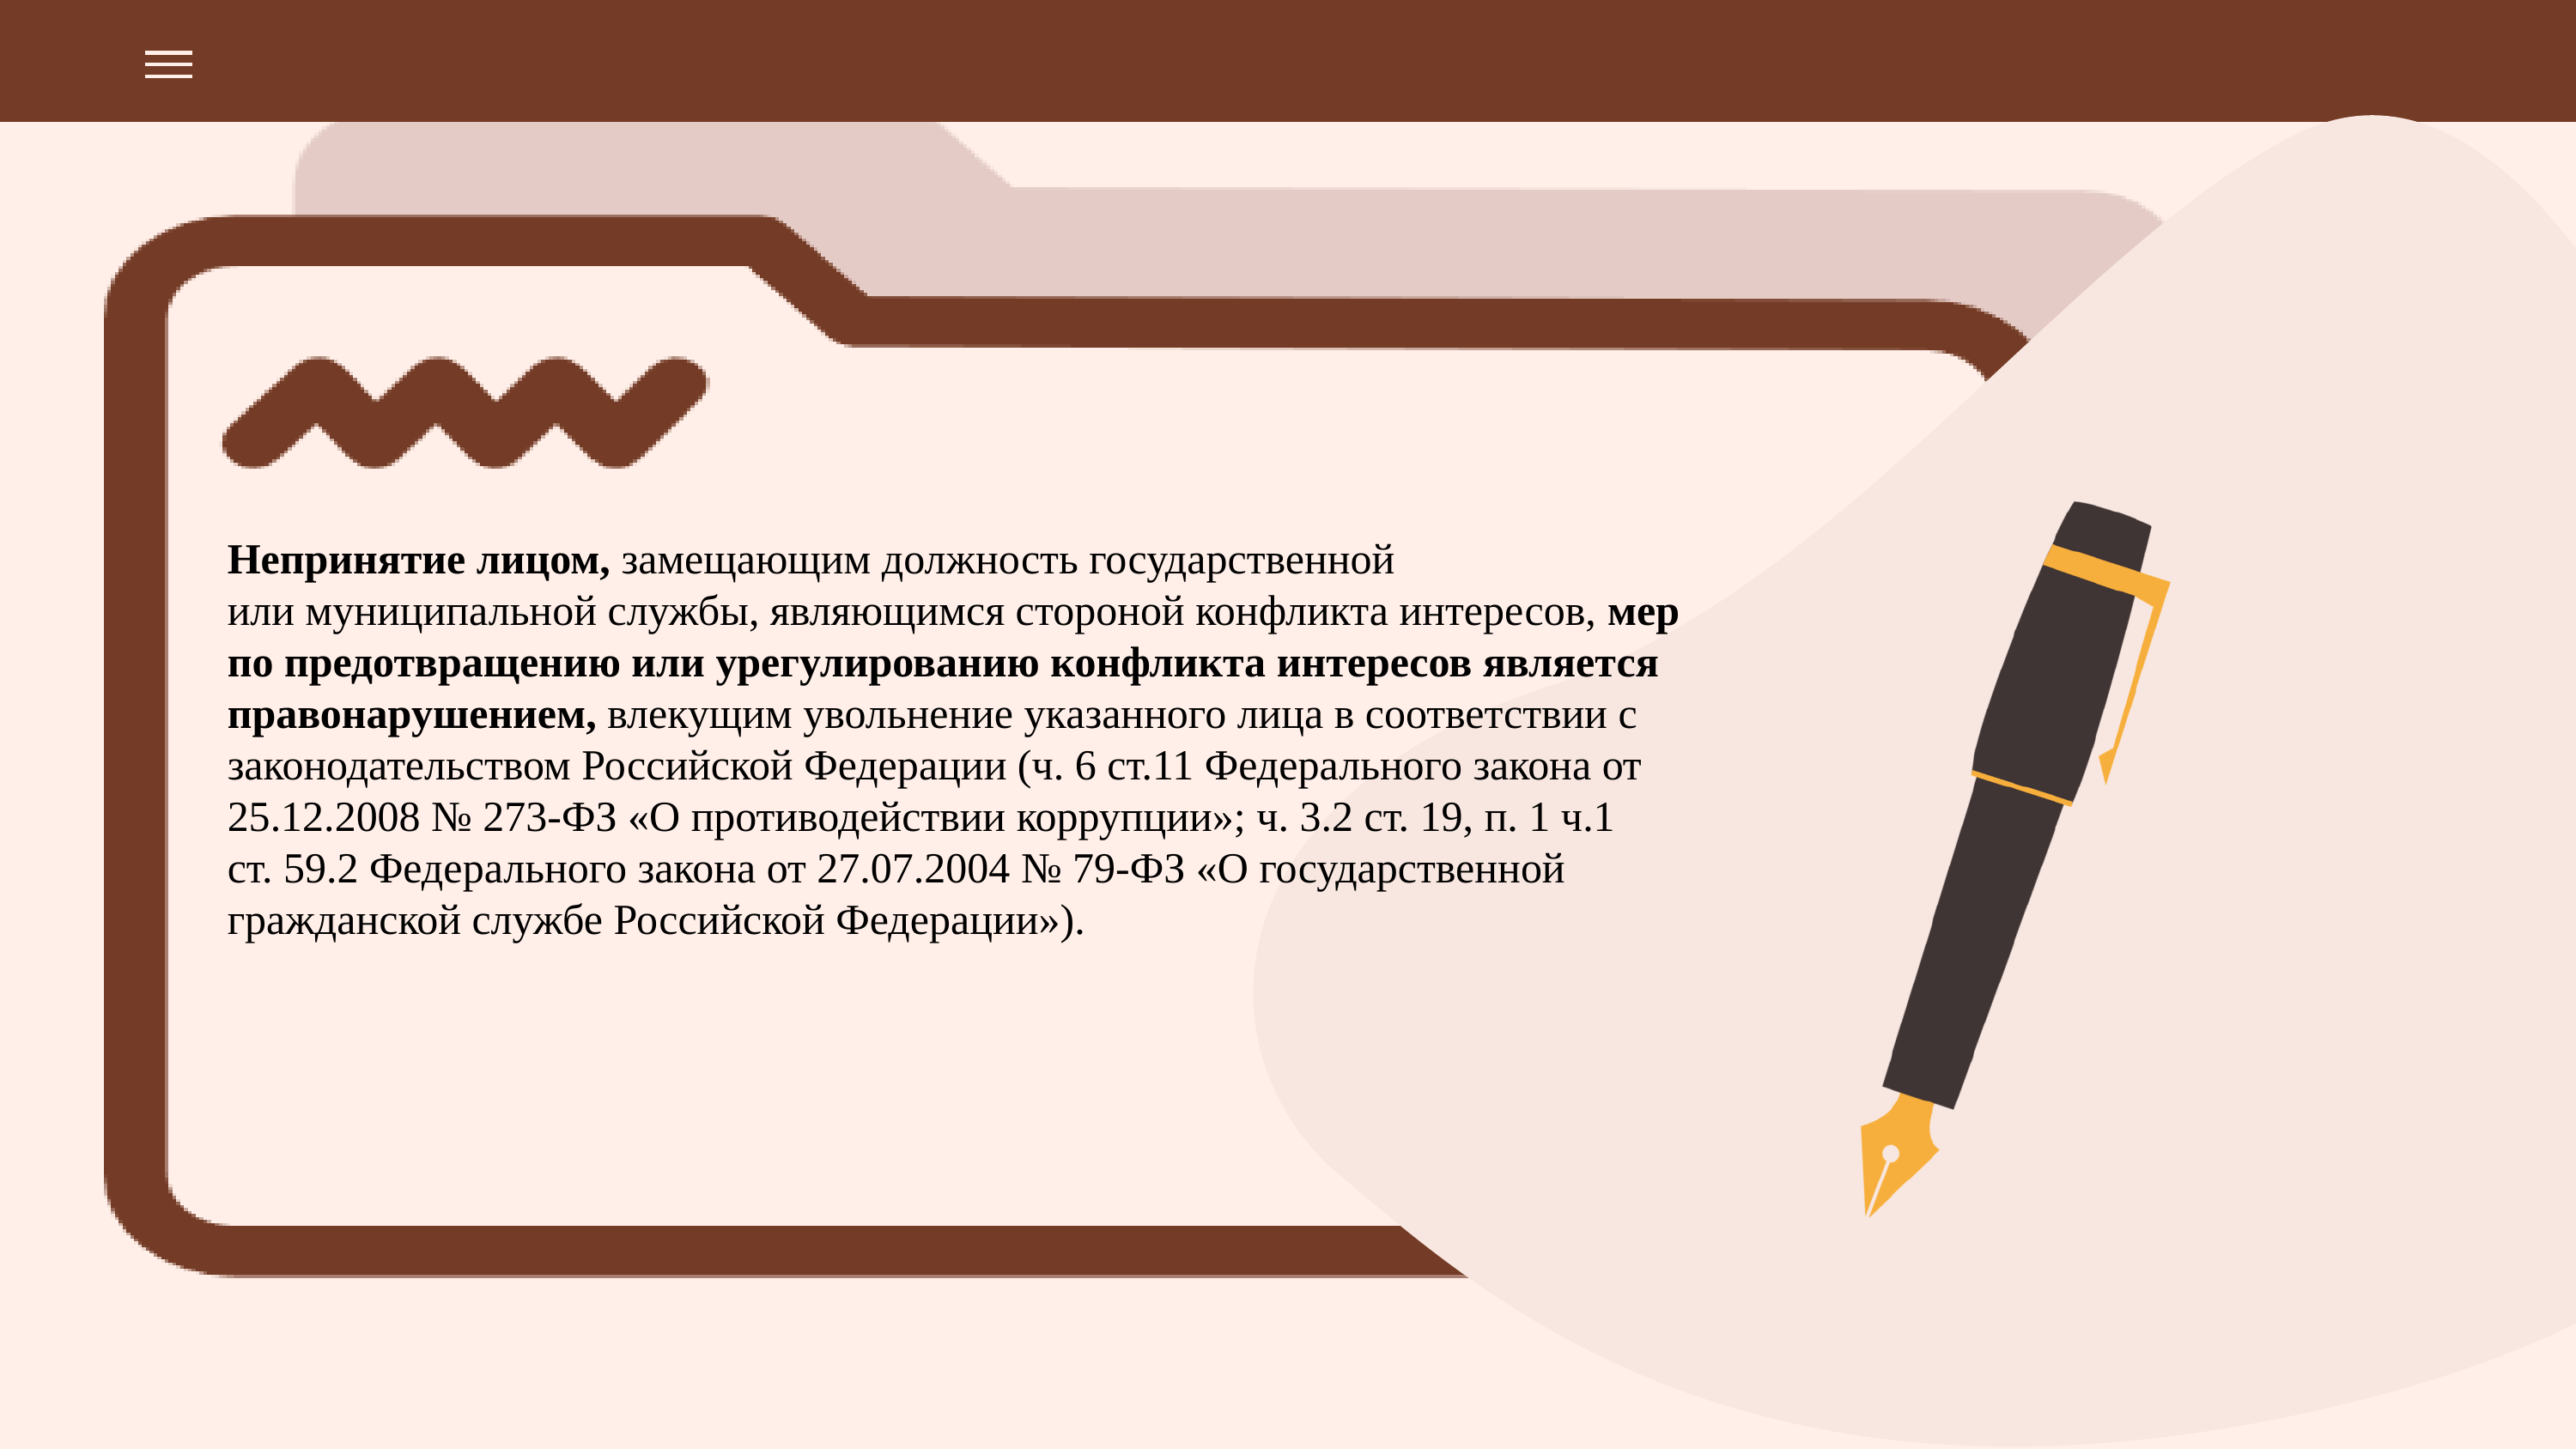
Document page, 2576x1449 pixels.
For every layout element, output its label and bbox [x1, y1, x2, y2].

text_box [144, 52, 193, 77]
text_box [0, 0, 2576, 123]
text_box [1476, 132, 2576, 1447]
picture [104, 123, 2380, 1278]
